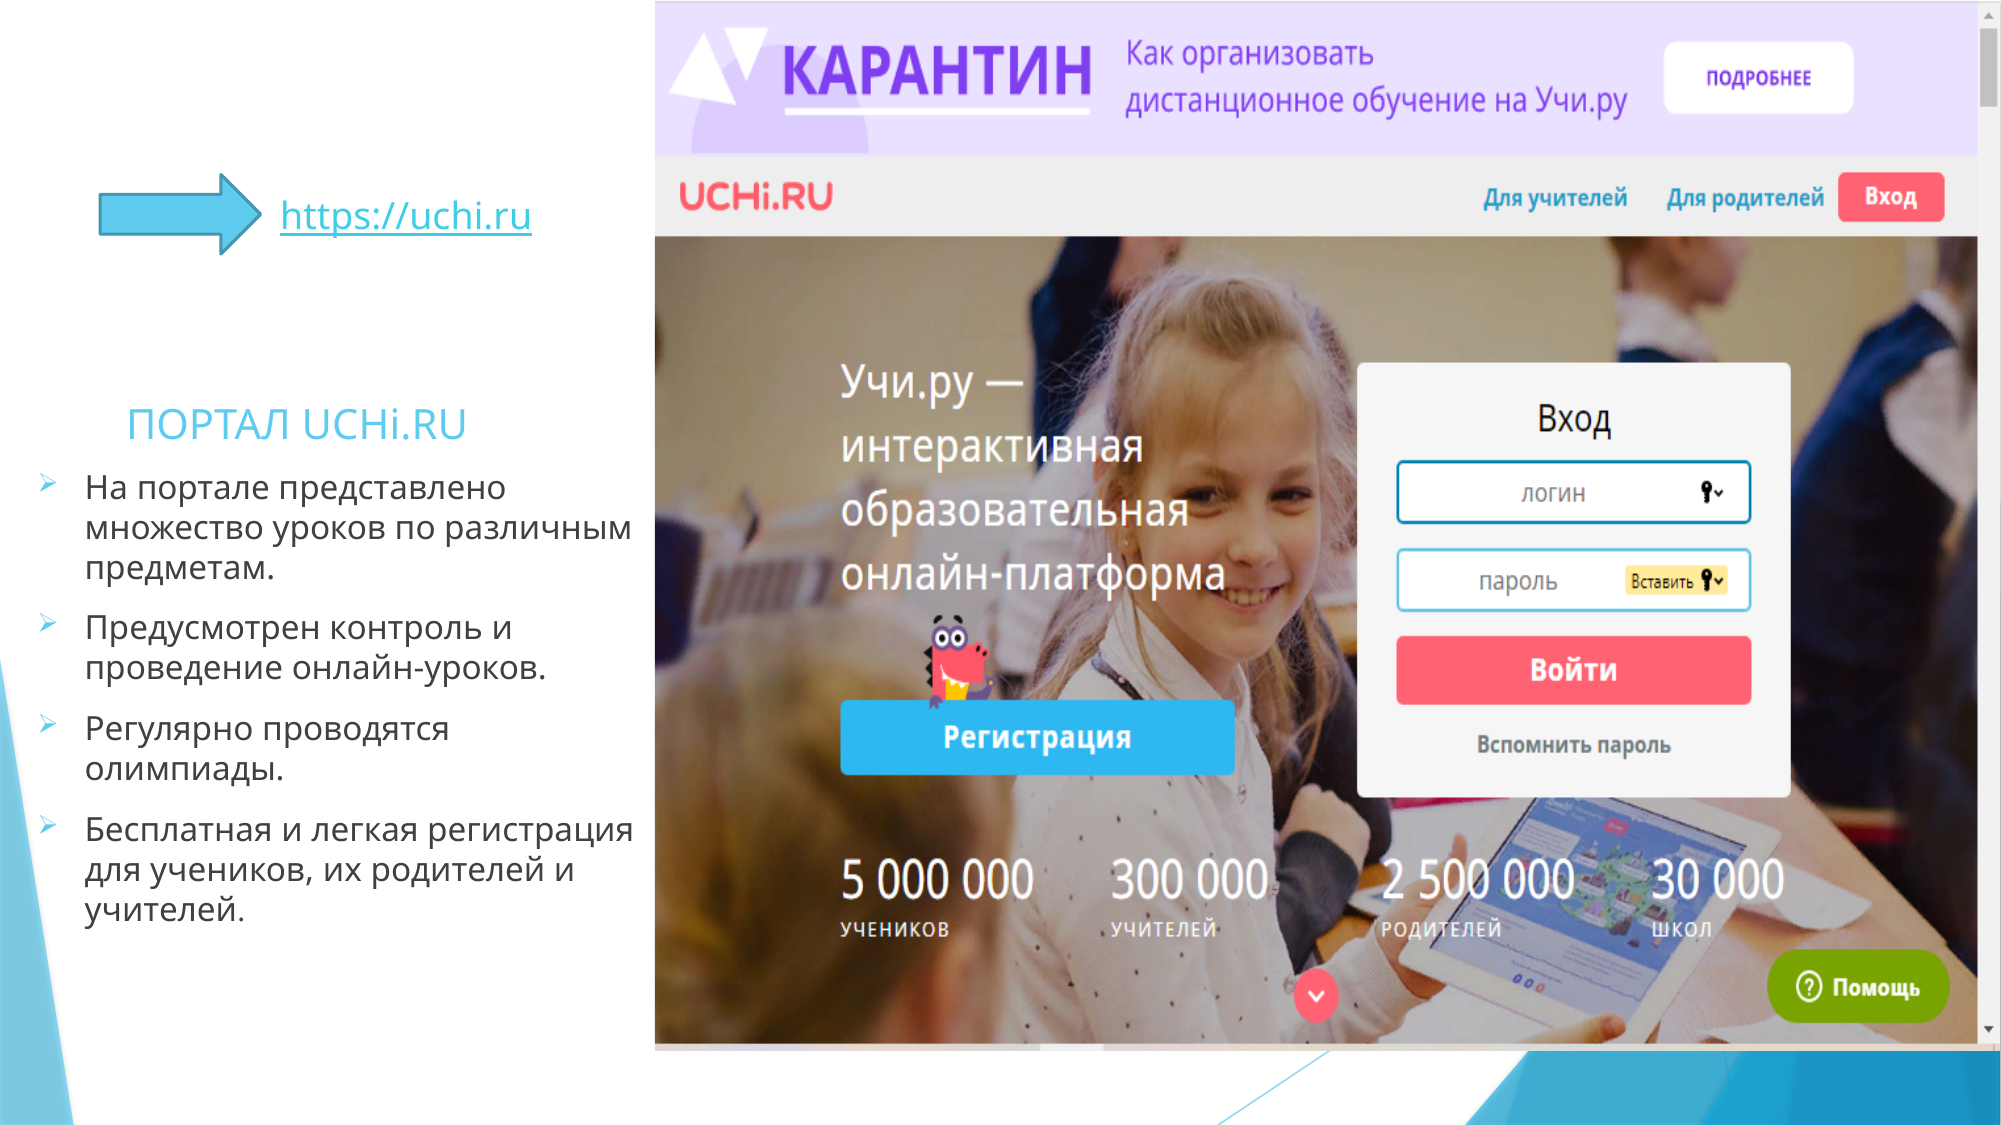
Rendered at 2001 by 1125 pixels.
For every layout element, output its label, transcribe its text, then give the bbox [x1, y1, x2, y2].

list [654, 0, 2000, 1051]
text_box [98, 173, 262, 256]
list На портале представлено множество уроков по различным предметам. Предусмотрен контроль и проведение онлайн-уроков. Регулярно проводятся олимпиады. Бесплатная и легкая регистрация для учеников, их родителей и учителей. [22, 458, 655, 1064]
text_box https://uchi.ru [265, 184, 548, 251]
title ПОРТАЛ UCHi.RU [111, 245, 649, 456]
